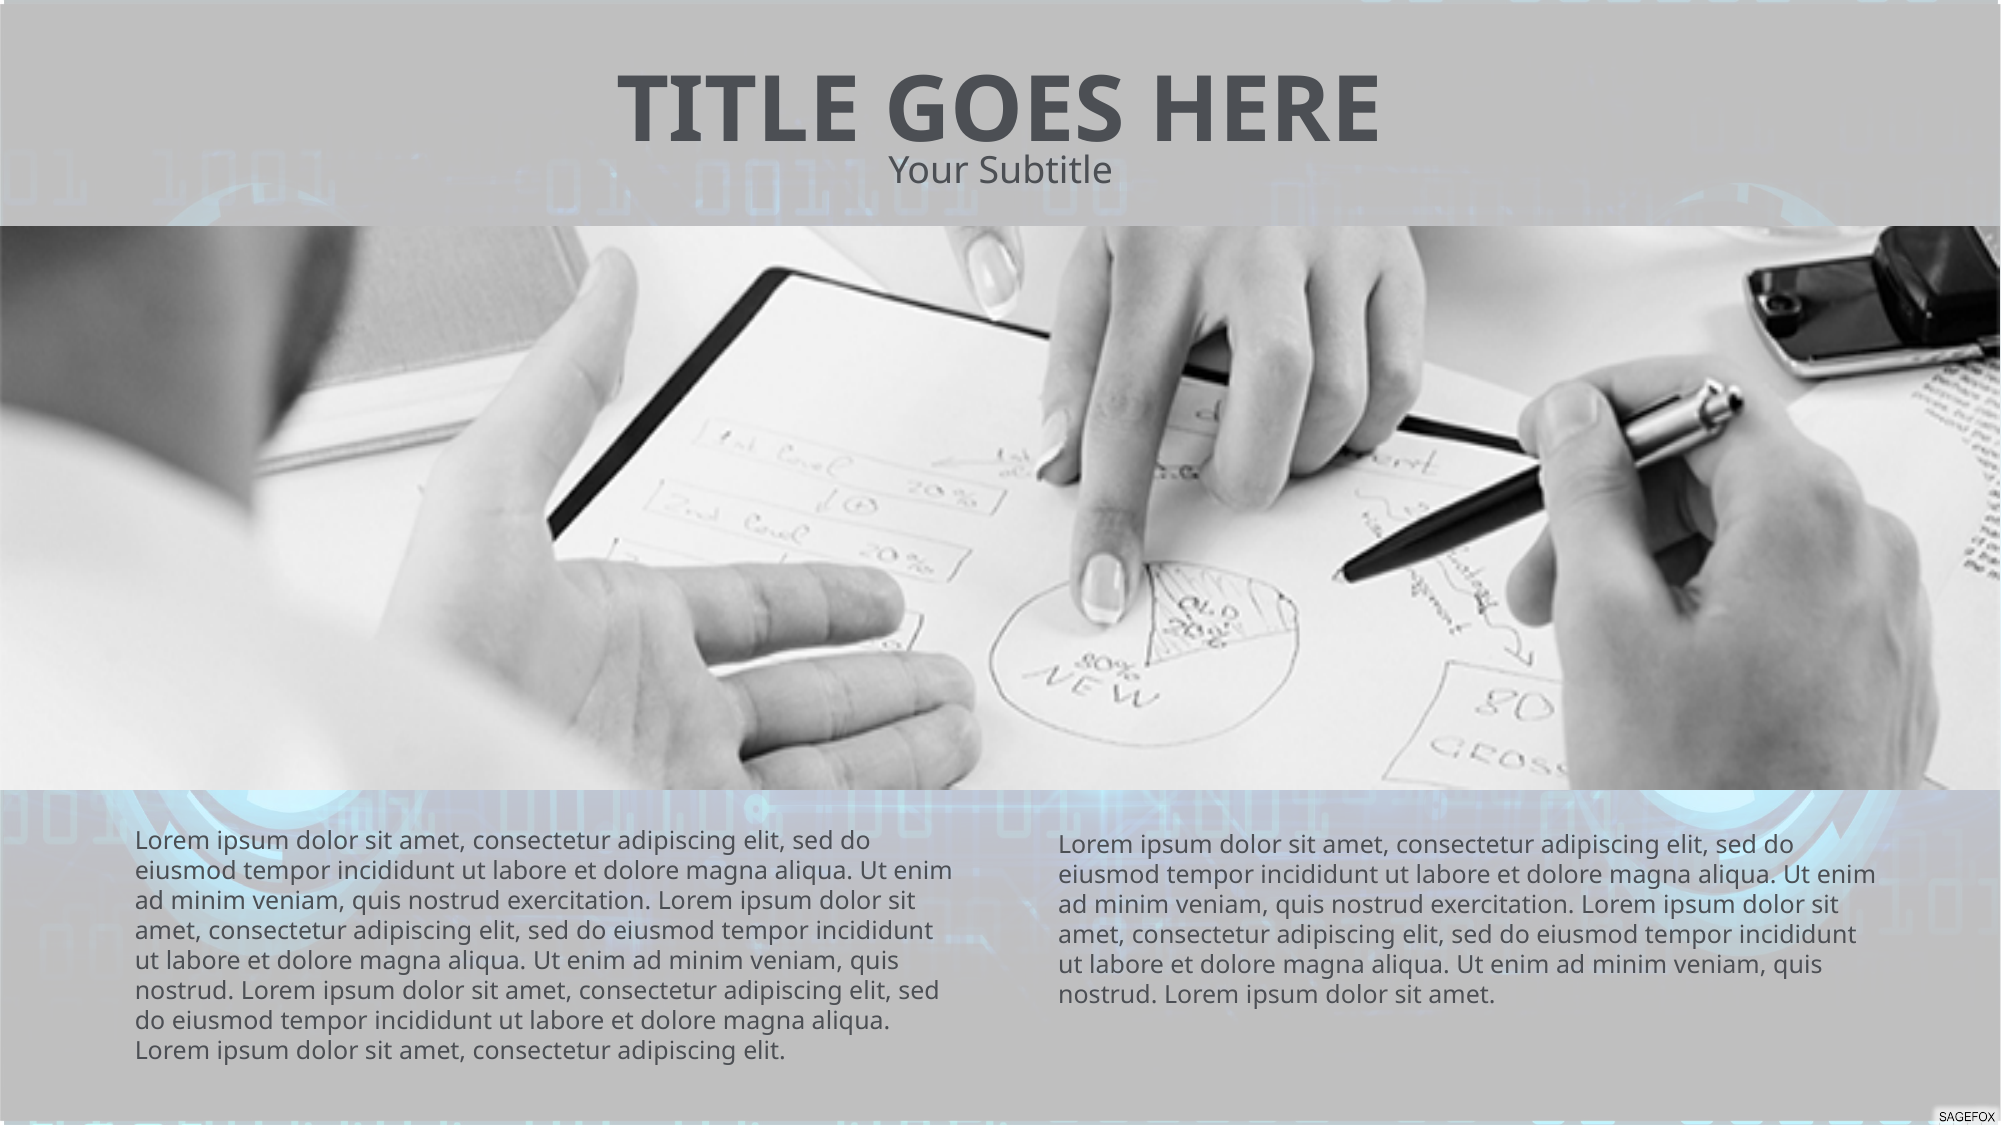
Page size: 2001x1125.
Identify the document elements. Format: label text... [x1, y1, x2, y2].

text_box Lorem ipsum dolor sit amet, consectetur adipiscing elit, sed do eiusmod tempor incididunt ut labore et dolore magna aliqua. Ut enim ad minim veniam, quis nostrud exercitation. Lorem ipsum dolor sit amet, consectetur adipiscing elit, sed do eiusmod tempor incididunt ut labore et dolore magna aliqua. Ut enim ad minim veniam, quis nostrud. Lorem ipsum dolor sit amet, consectetur adipiscing elit, sed do eiusmod tempor incididunt ut labore et dolore magna aliqua. Lorem ipsum dolor sit amet, consectetur adipiscing elit. [120, 817, 977, 1072]
picture [1936, 1111, 1997, 1125]
text_box Lorem ipsum dolor sit amet, consectetur adipiscing elit, sed do eiusmod tempor incididunt ut labore et dolore magna aliqua. Ut enim ad minim veniam, quis nostrud exercitation. Lorem ipsum dolor sit amet, consectetur adipiscing elit, sed do eiusmod tempor incididunt ut labore et dolore magna aliqua. Ut enim ad minim veniam, quis nostrud. Lorem ipsum dolor sit amet. [1043, 821, 1900, 1016]
text_box [0, 226, 2000, 790]
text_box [548, 42, 1452, 199]
